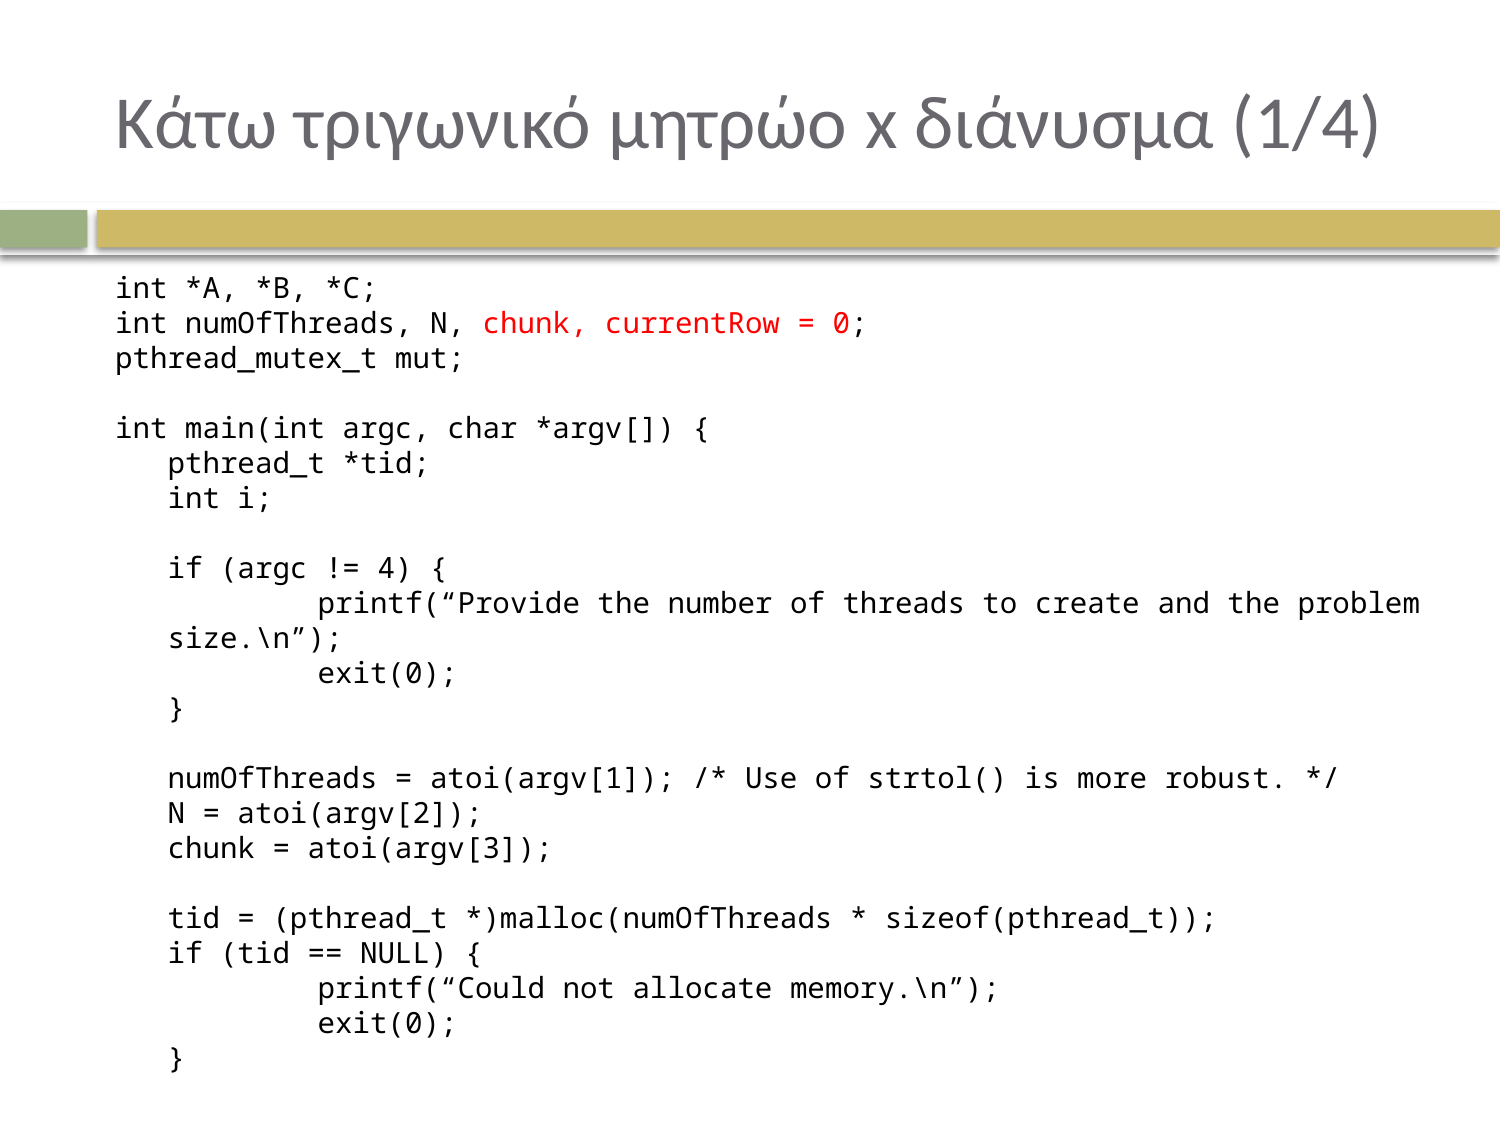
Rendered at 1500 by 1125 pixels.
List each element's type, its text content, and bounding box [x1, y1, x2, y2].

list int *A, *B, *C; int numOfThreads, N, chunk, currentRow = 0; pthread_mutex_t mut; int main(int argc, char *argv[]) { pthread_t *tid; int i; if (argc != 4) { printf(“Provide the number of threads to create and the problem size.\n”); exit(0); } numOfThreads = atoi(argv[1]); /* Use of strtol() is more robust. */ N = atoi(argv[2]); chunk = atoi(argv[3]); tid = (pthread_t *)malloc(numOfThreads * sizeof(pthread_t)); if (tid == NULL) { printf(“Could not allocate memory.\n”); exit(0); } [100, 262, 1500, 1125]
title Κάτω τριγωνικό μητρώο x διάνυσμα (1/4) [100, 37, 1438, 200]
